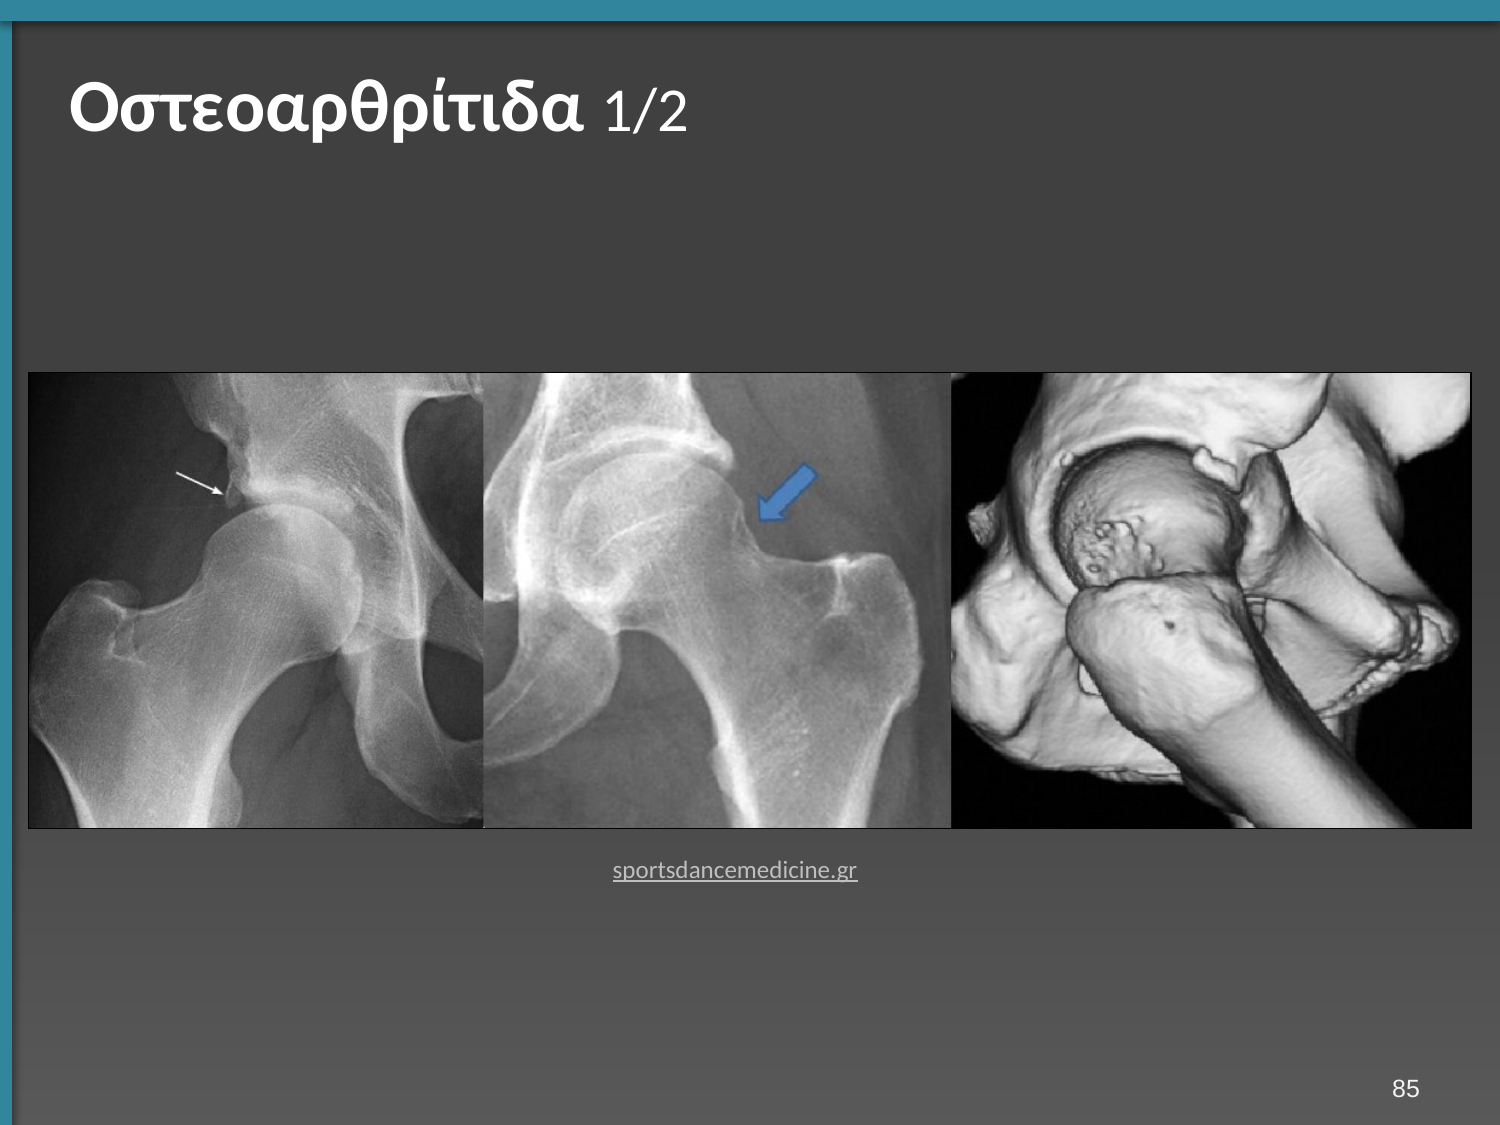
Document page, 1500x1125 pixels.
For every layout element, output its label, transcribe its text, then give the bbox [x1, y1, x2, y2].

title Οστεοαρθρίτιδα 1/2 [10, 19, 1500, 185]
picture [29, 373, 1471, 828]
text_box sportsdancemedicine.gr [360, 846, 1111, 891]
slide_number 84 [1085, 1057, 1436, 1118]
